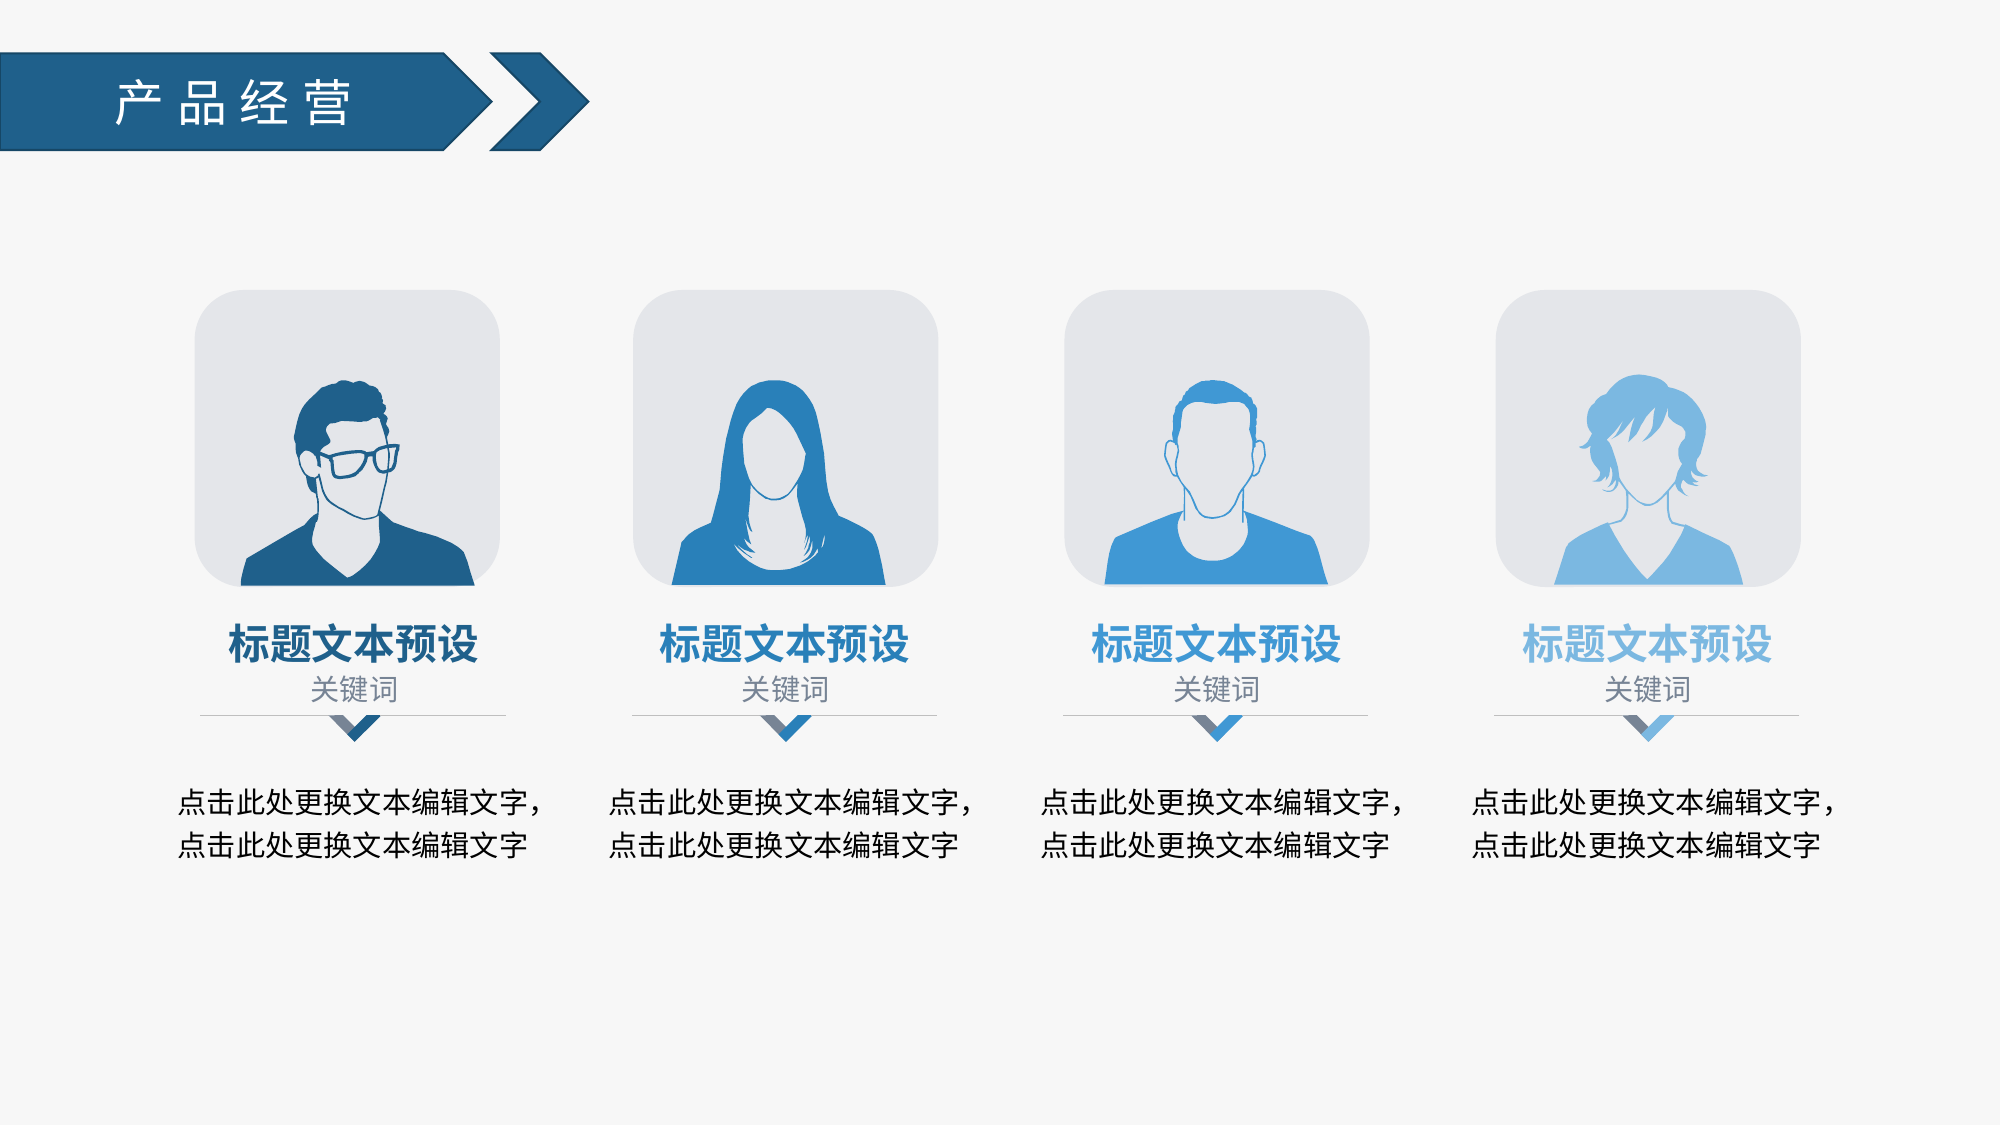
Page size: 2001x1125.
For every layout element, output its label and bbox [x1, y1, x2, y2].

text_box [0, 53, 589, 150]
text_box [155, 289, 1845, 930]
